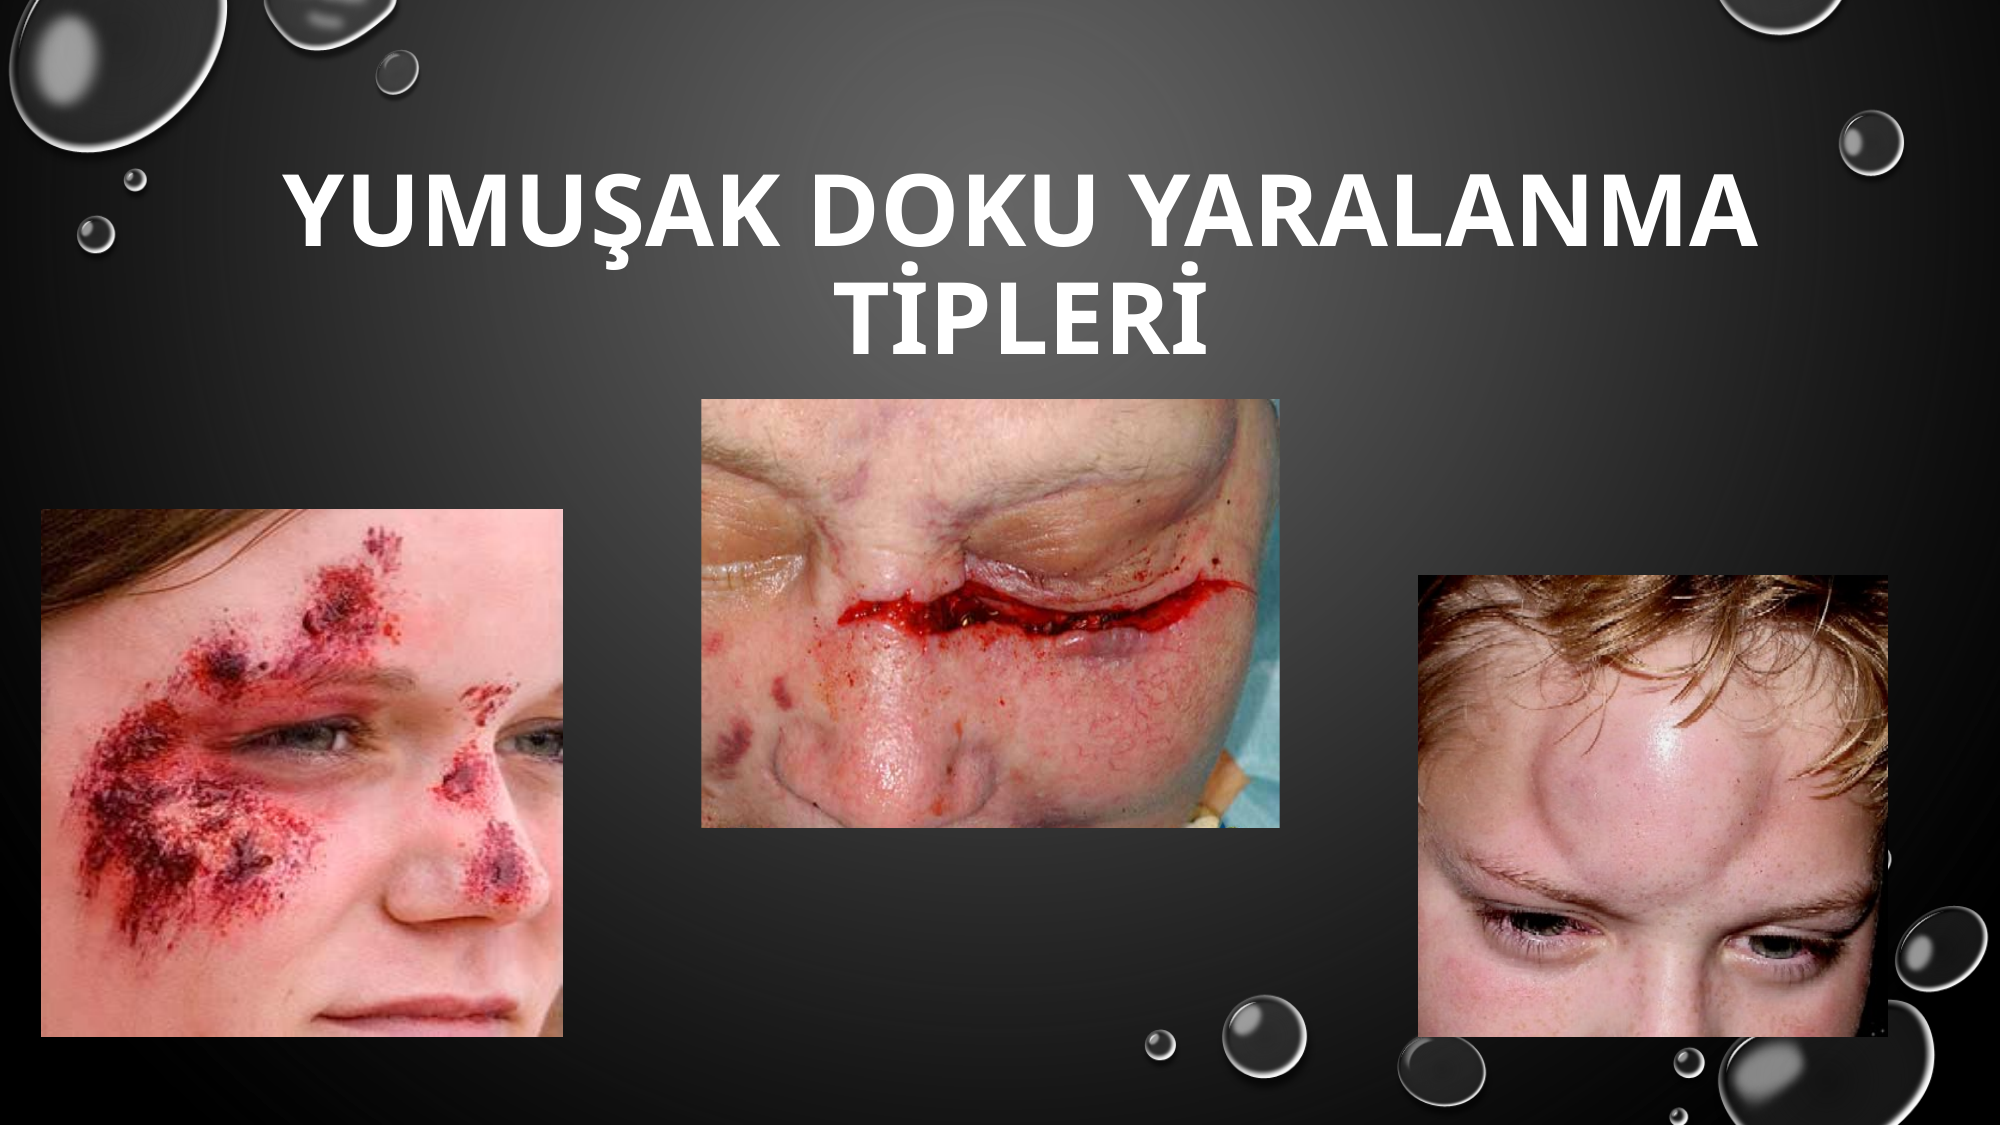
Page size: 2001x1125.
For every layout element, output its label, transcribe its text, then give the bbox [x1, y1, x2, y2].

picture [0, 0, 2000, 1125]
title Yumuşak doku yaralanma tipleri [170, 137, 1872, 399]
